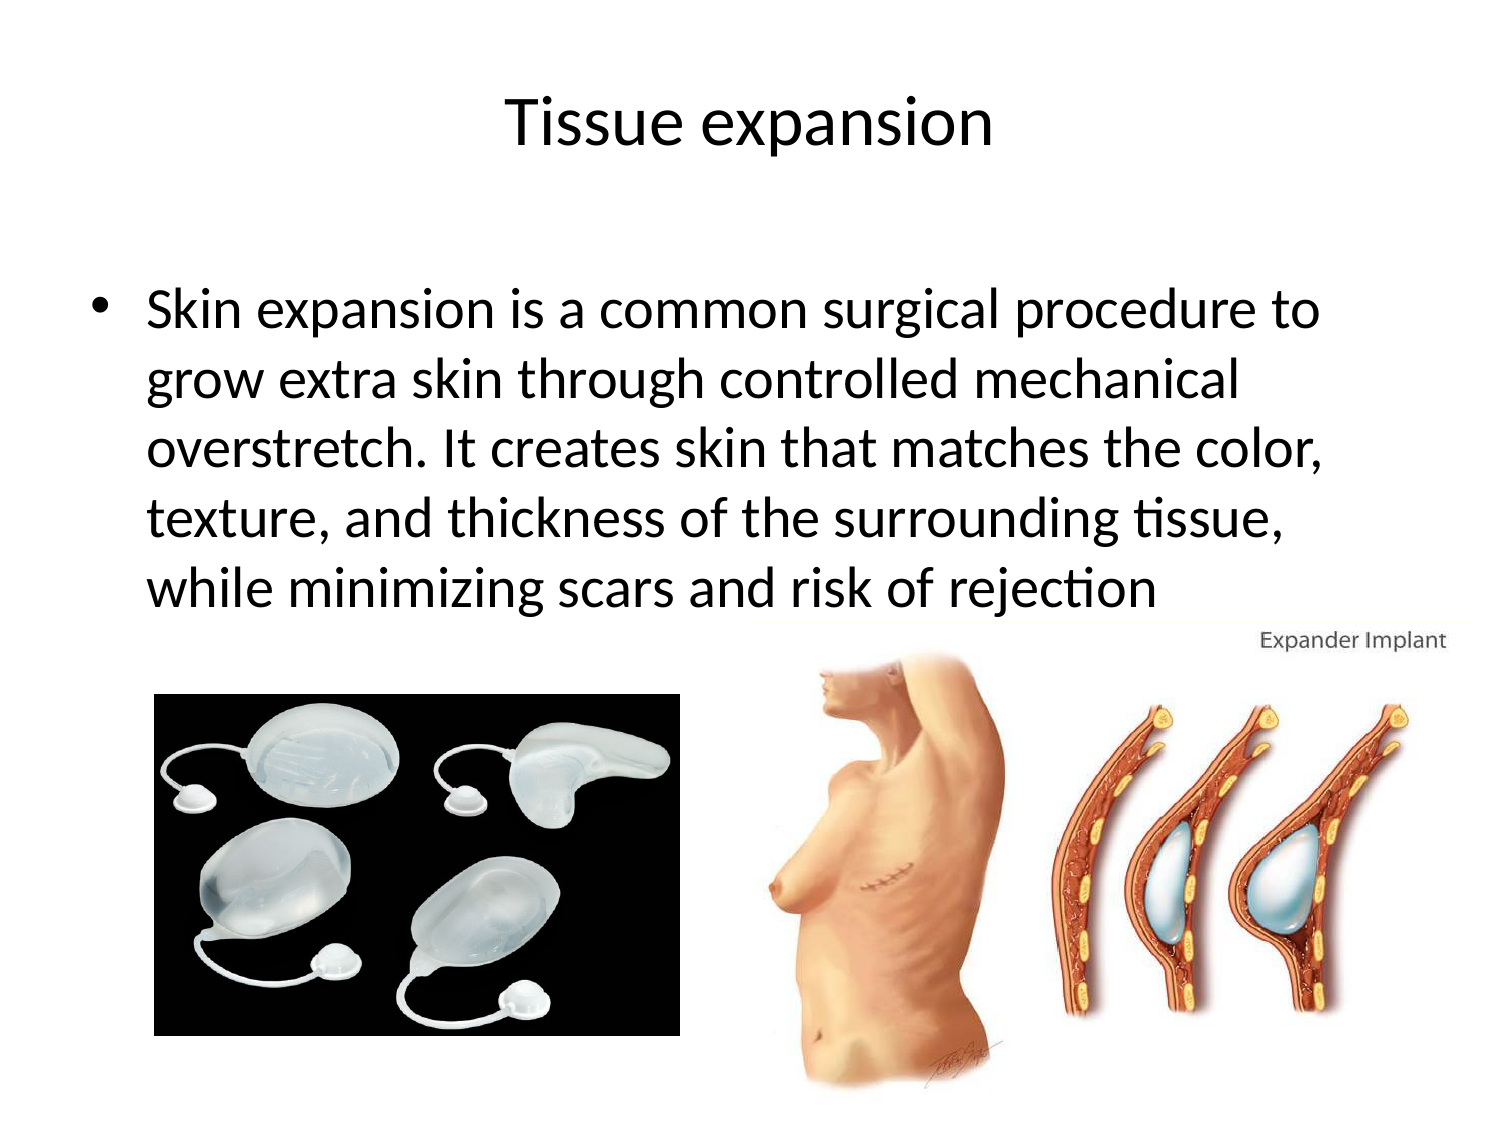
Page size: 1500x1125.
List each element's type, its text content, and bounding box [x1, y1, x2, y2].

list Skin expansion is a common surgical procedure to grow extra skin through controlled mechanical overstretch. It creates skin that matches the color, texture, and thickness of the surrounding tissue, while minimizing scars and risk of rejection [75, 262, 1425, 1005]
title Tissue expansion [75, 66, 1425, 254]
picture [154, 694, 680, 1036]
picture [749, 621, 1471, 1109]
